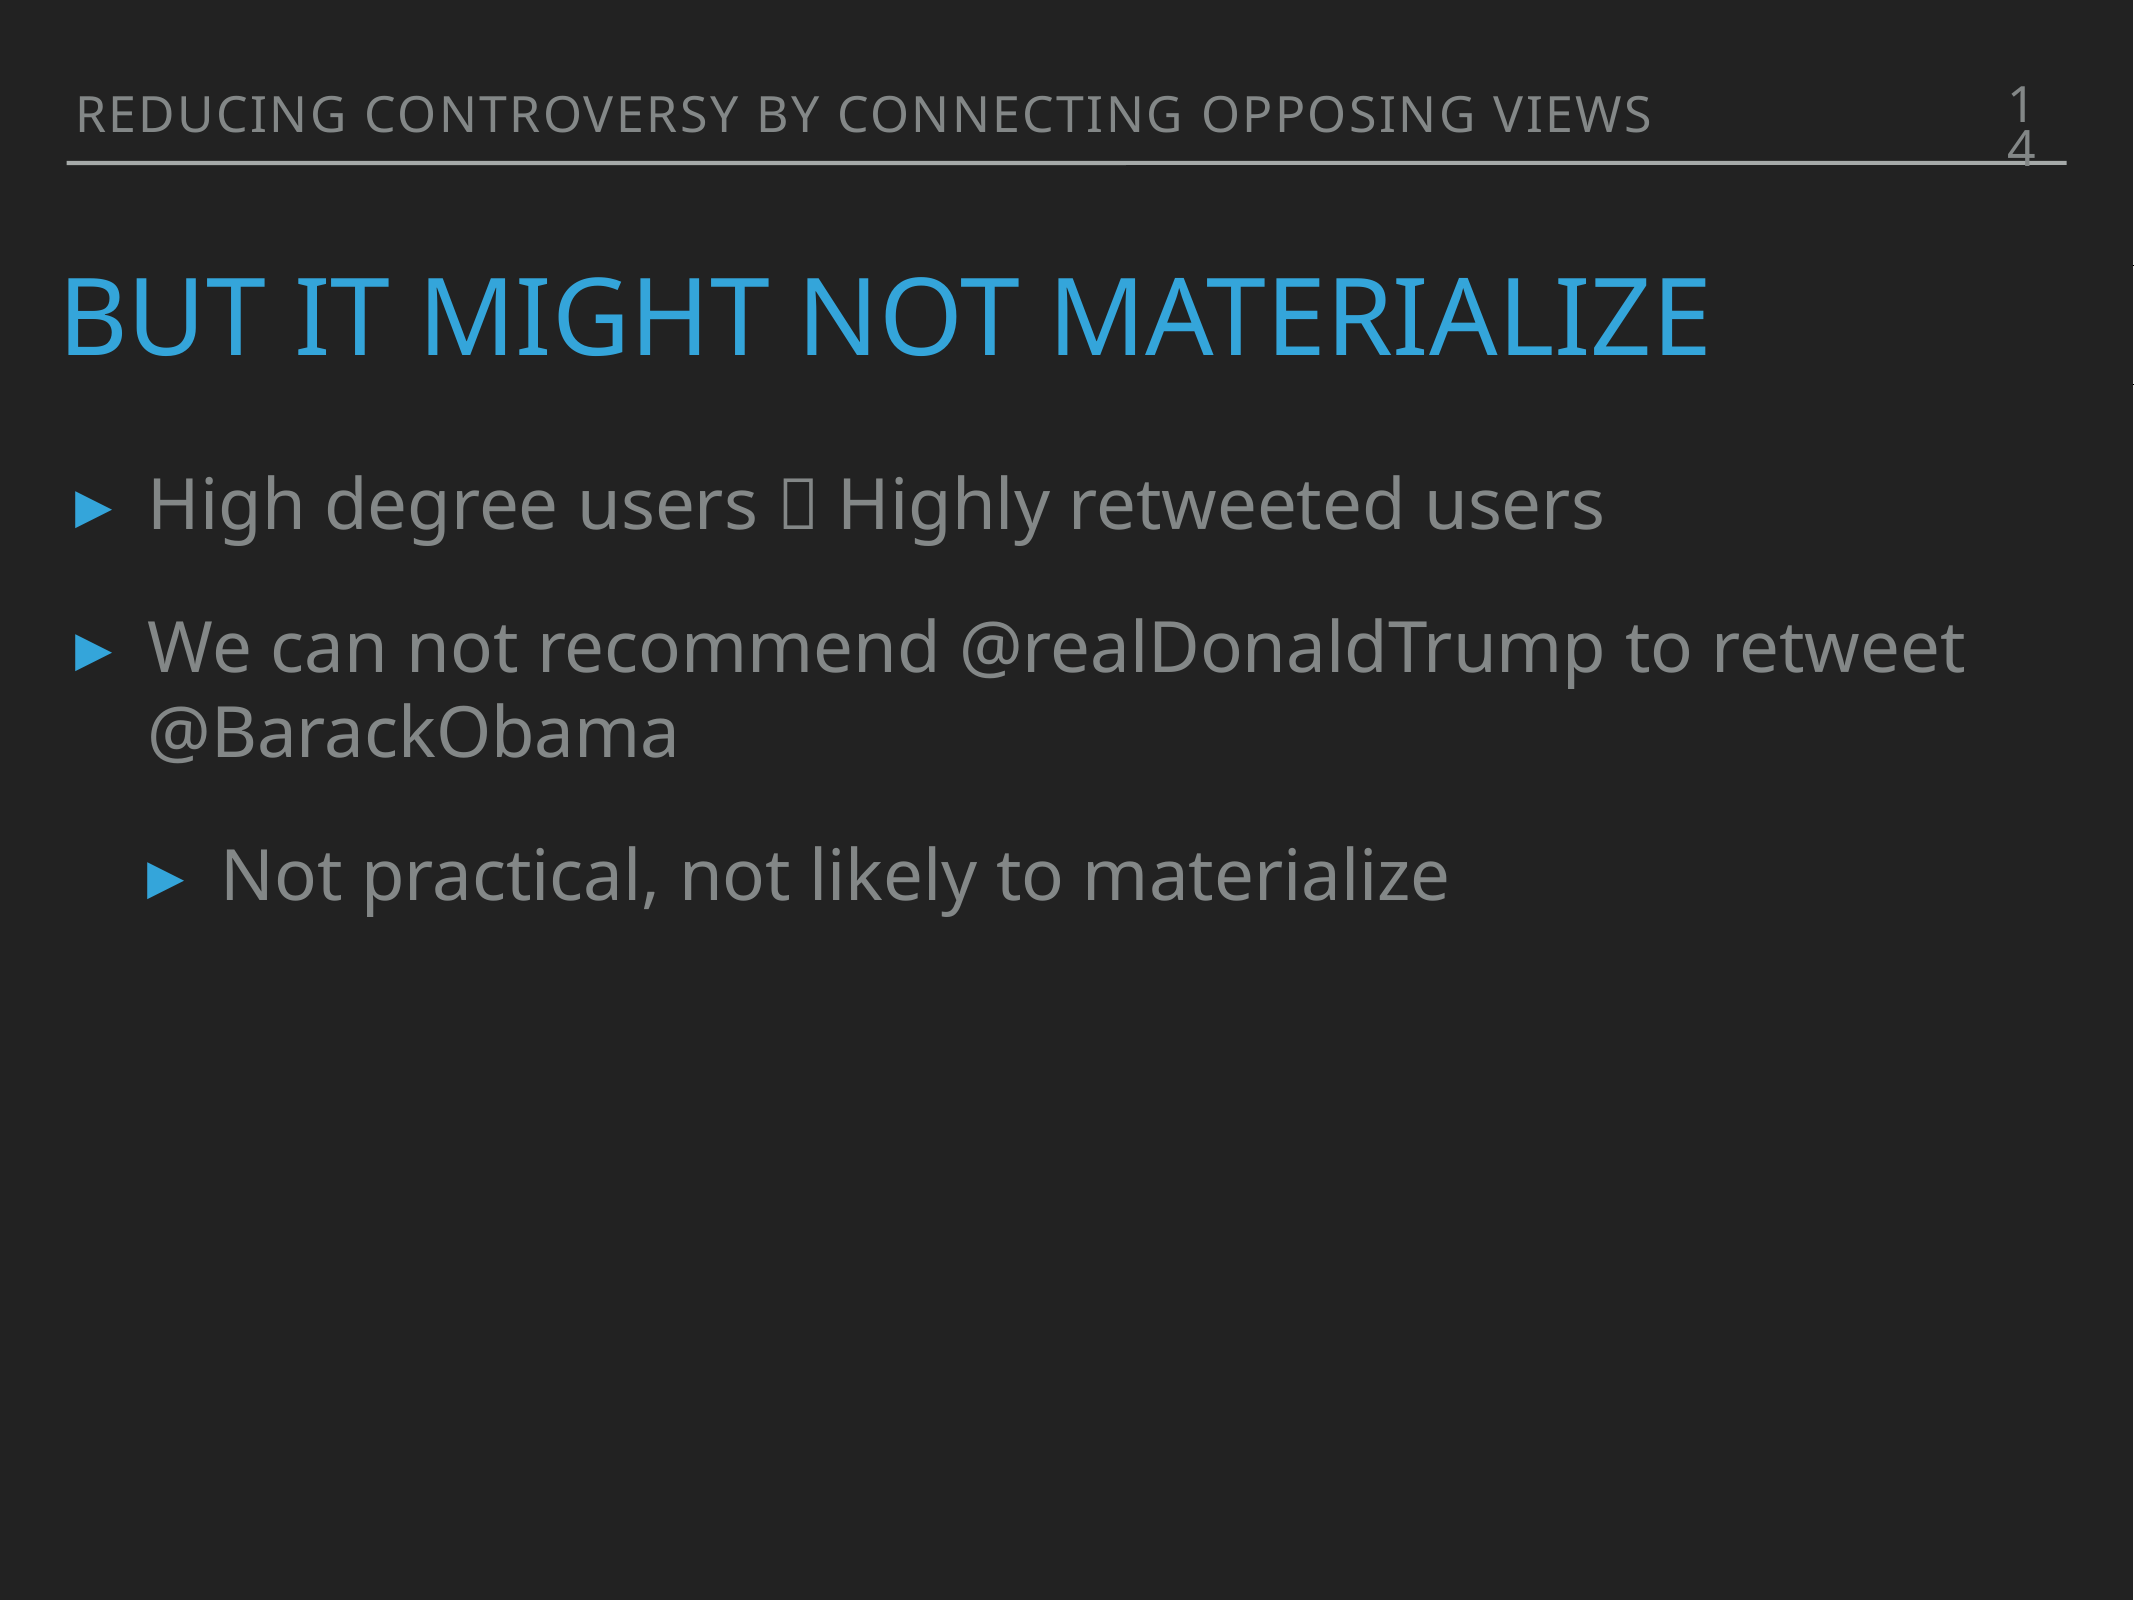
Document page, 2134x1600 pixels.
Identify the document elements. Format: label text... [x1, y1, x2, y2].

list Reducing controversy by connecting opposing views [66, 82, 1901, 151]
list High degree users  Highly retweeted users We can not recommend @realDonaldTrump to retweet @BarackObama Not practical, not likely to materialize [66, 449, 2068, 1453]
text_box But it Might not materialize [43, 265, 2134, 385]
slide_number 14 [1998, 70, 2067, 147]
